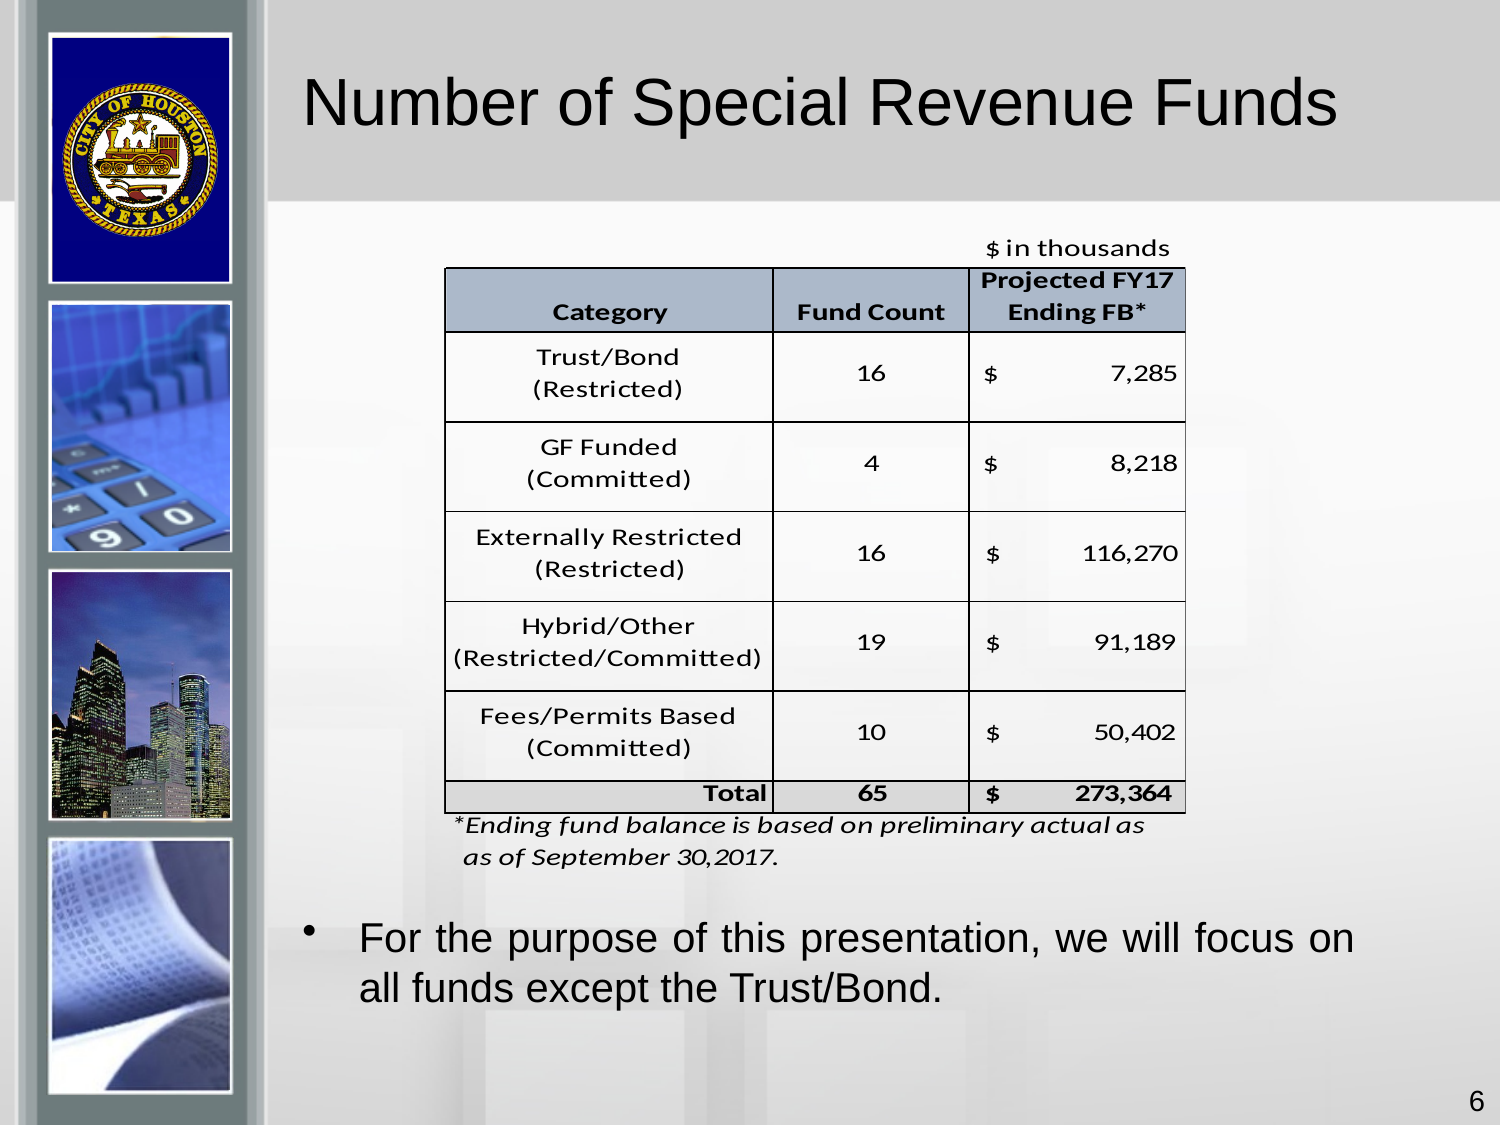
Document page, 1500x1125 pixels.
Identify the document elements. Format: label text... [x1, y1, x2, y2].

title Number of Special Revenue Funds [287, 4, 1476, 193]
list For the purpose of this presentation, we will focus on all funds except the Trust/Bond. [287, 902, 1372, 1101]
slide_number 6 [1187, 1074, 1500, 1125]
picture [0, 0, 1500, 1125]
